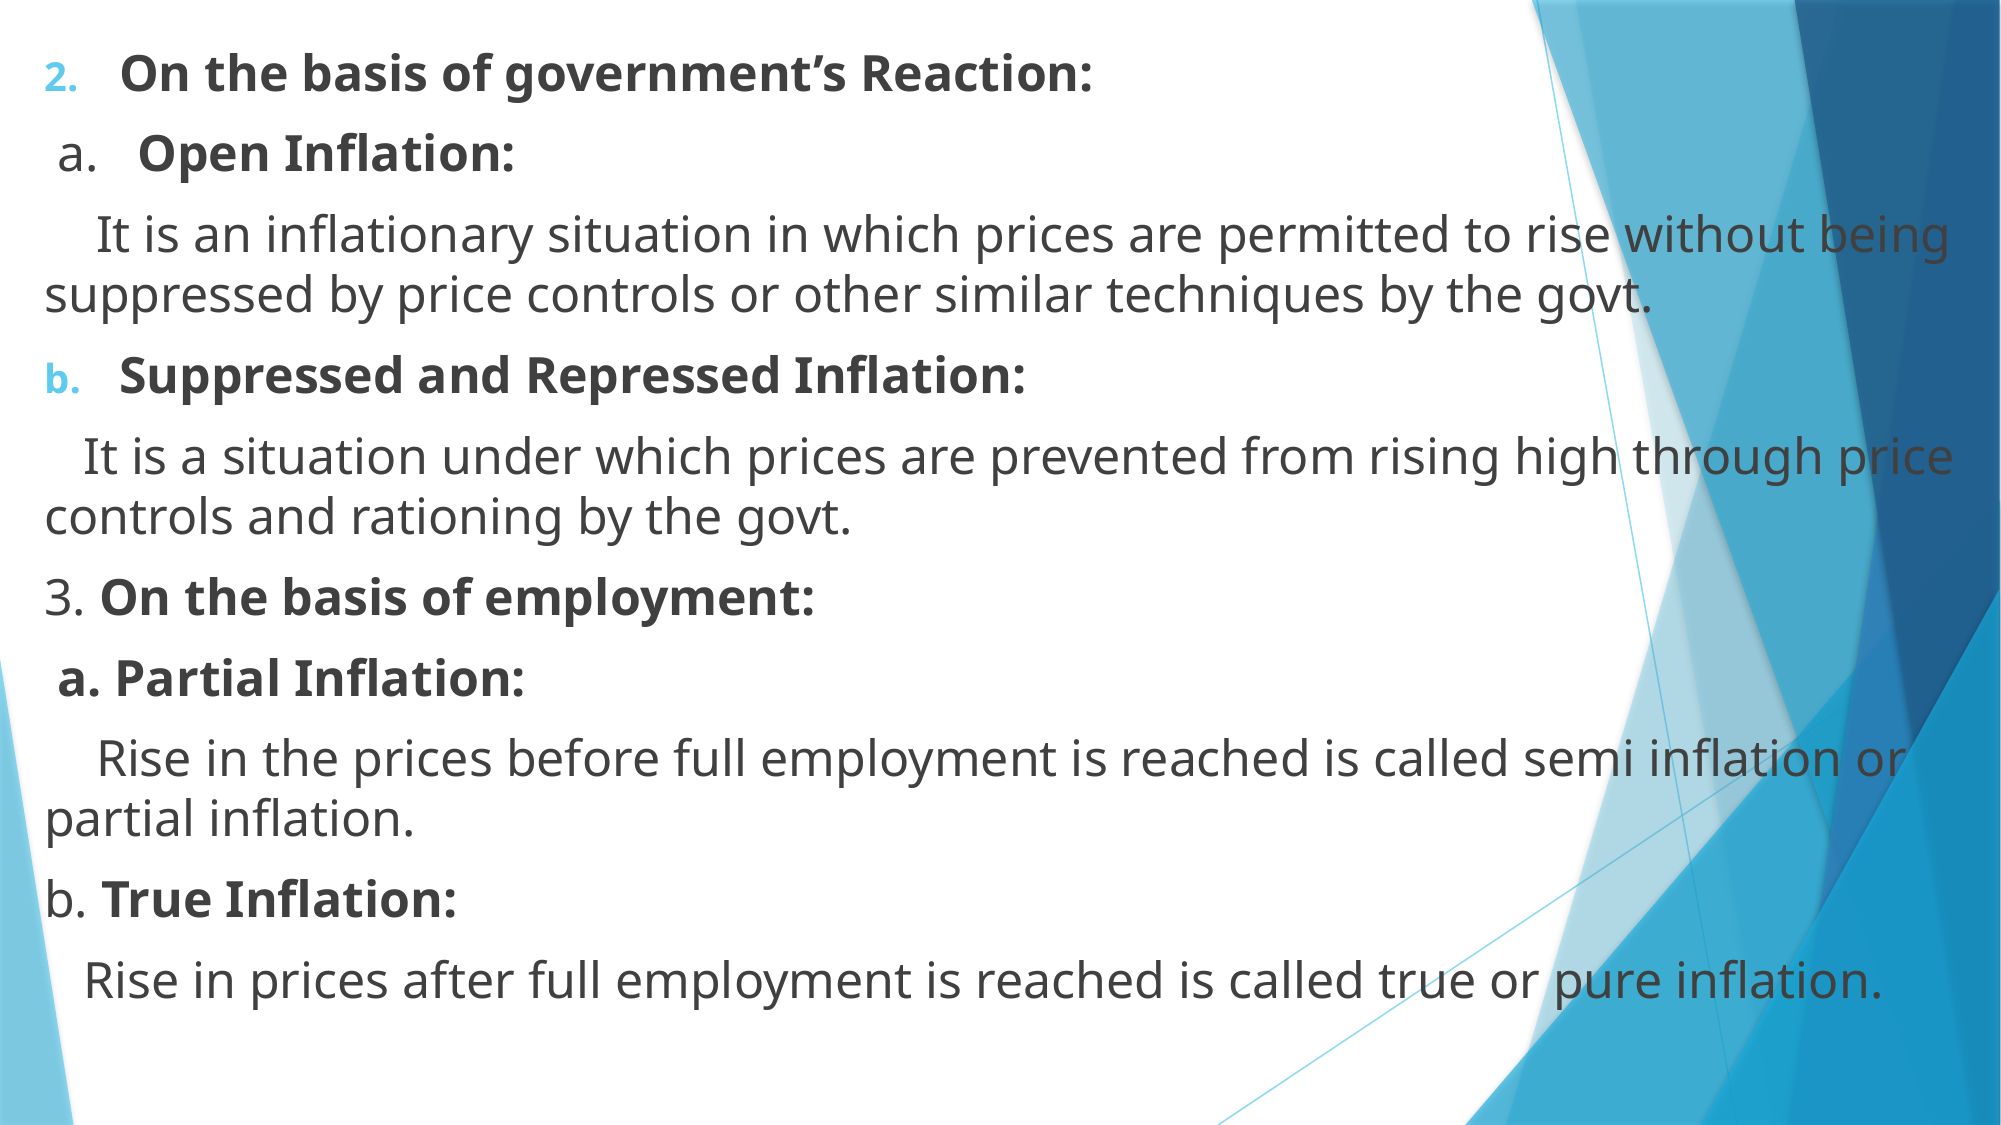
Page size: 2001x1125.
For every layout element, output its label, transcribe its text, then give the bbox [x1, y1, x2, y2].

list On the basis of government’s Reaction: a. Open Inflation: It is an inflationary situation in which prices are permitted to rise without being suppressed by price controls or other similar techniques by the govt. Suppressed and Repressed Inflation: It is a situation under which prices are prevented from rising high through price controls and rationing by the govt. 3. On the basis of employment: a. Partial Inflation: Rise in the prices before full employment is reached is called semi inflation or partial inflation. b. True Inflation: Rise in prices after full employment is reached is called true or pure inflation. [29, 33, 1971, 1100]
